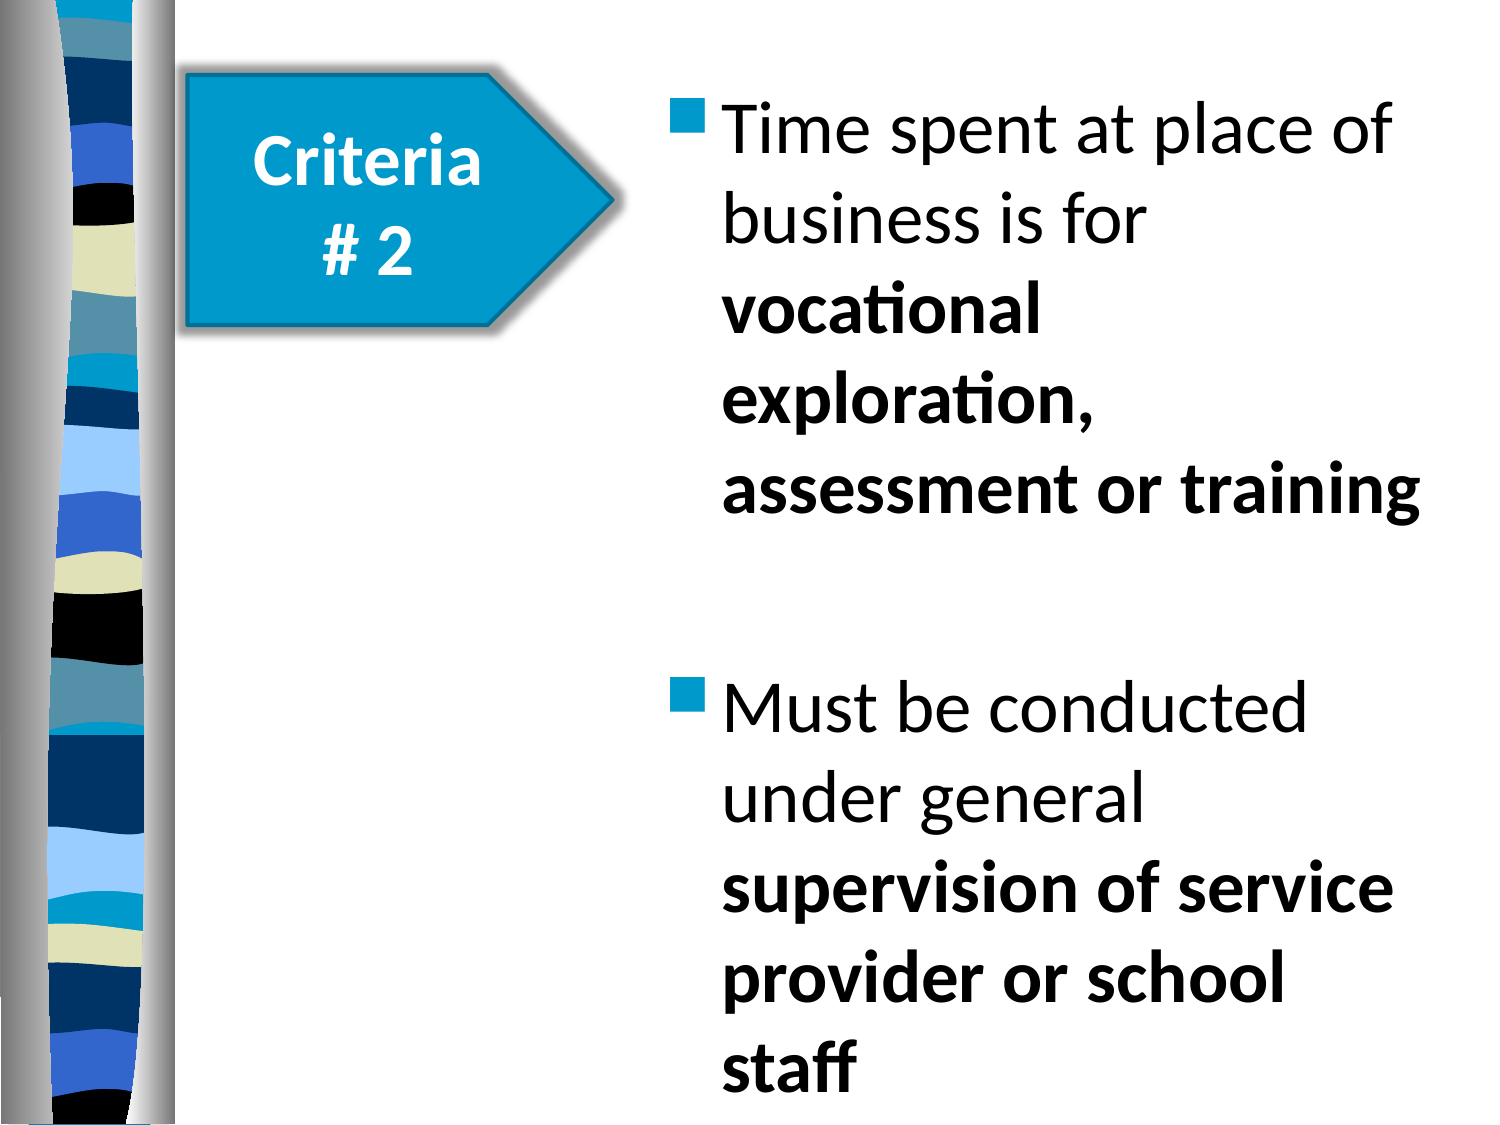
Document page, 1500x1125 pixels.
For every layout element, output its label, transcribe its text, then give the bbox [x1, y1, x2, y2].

text_box Criteria # 2 [185, 72, 615, 328]
list Time spent at place of business is for vocational exploration, assessment or training Must be conducted under general supervision of service provider or school staff [650, 71, 1443, 959]
